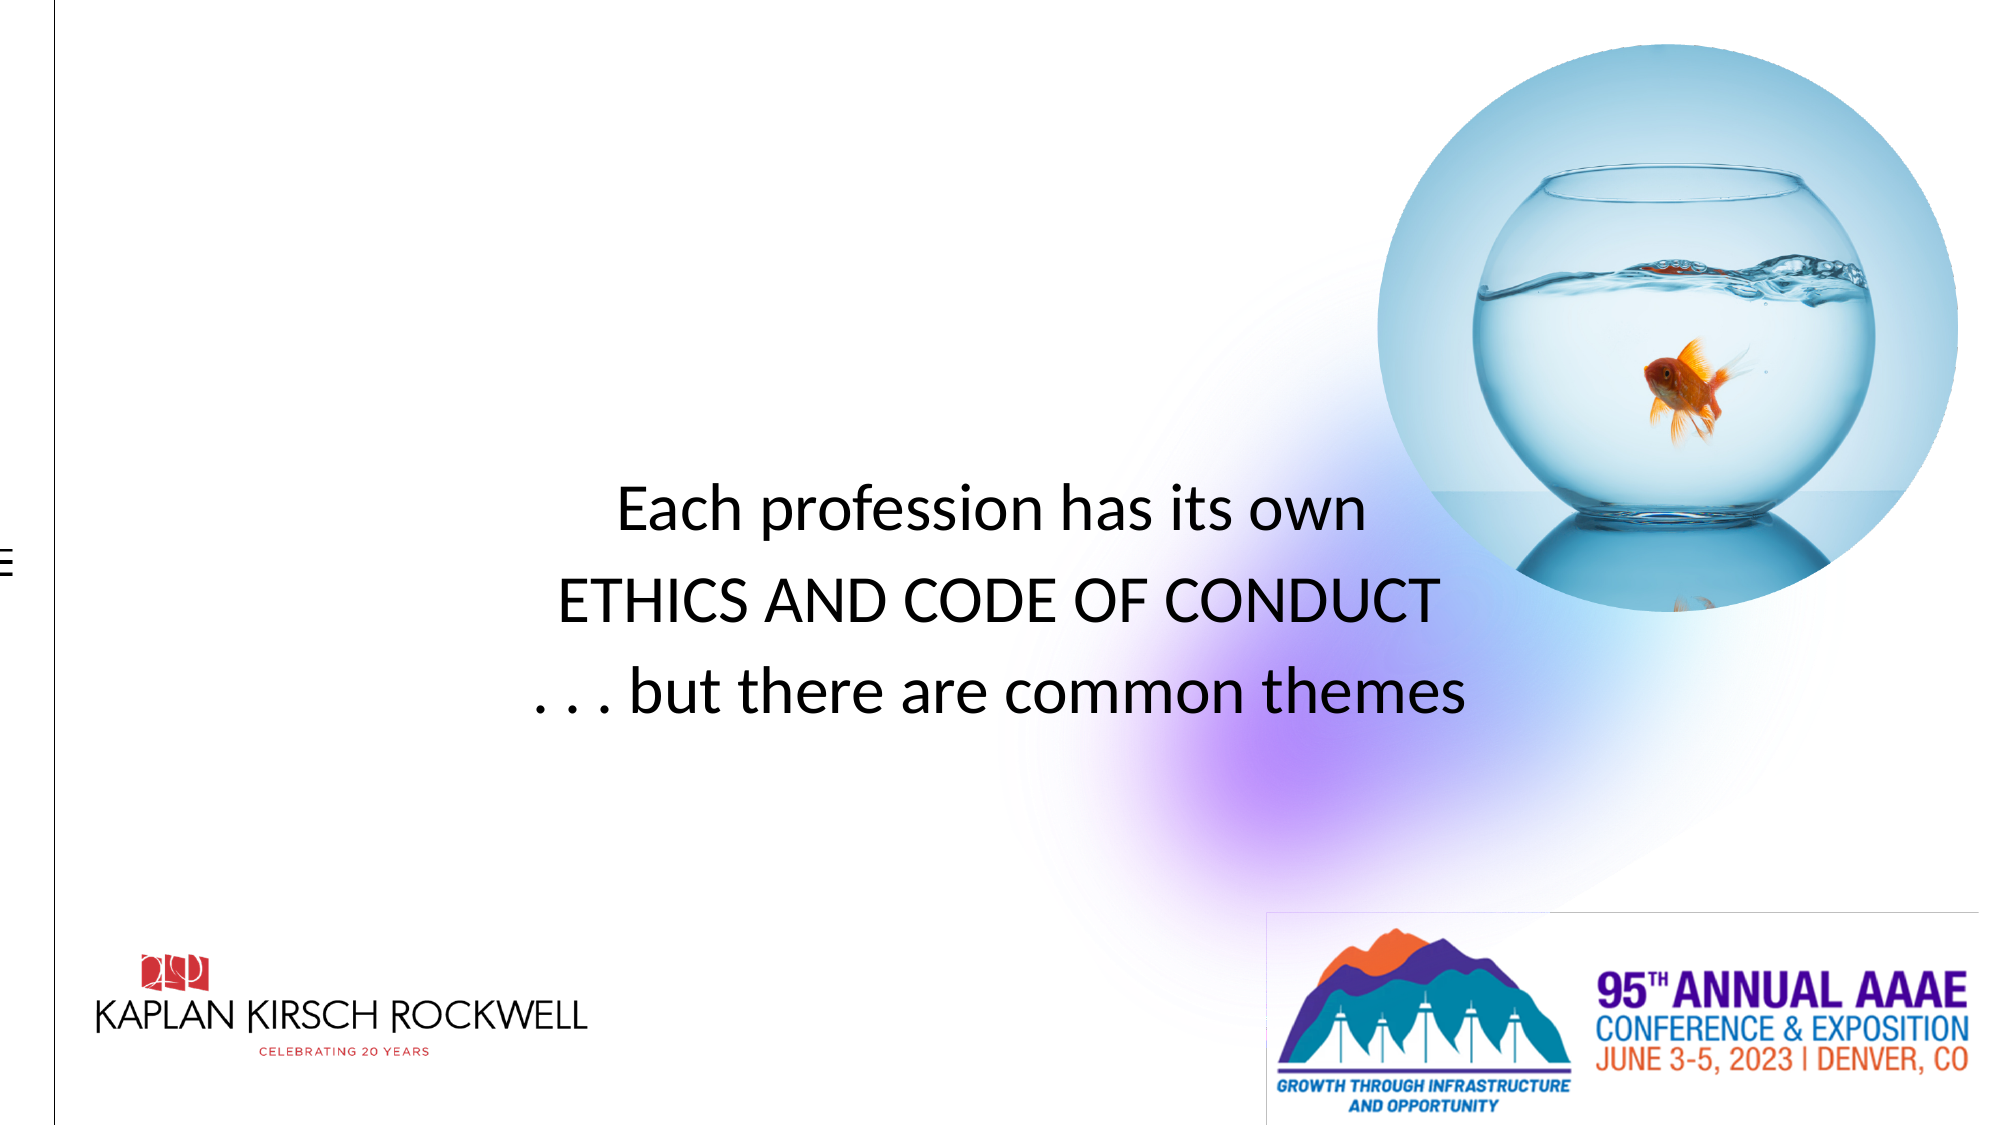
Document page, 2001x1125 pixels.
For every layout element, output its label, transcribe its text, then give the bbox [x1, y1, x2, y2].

subtitle Each profession has its own ETHICS AND CODE OF CONDUCT . . . but there are common themes [249, 465, 1750, 737]
picture [0, 0, 1979, 1125]
